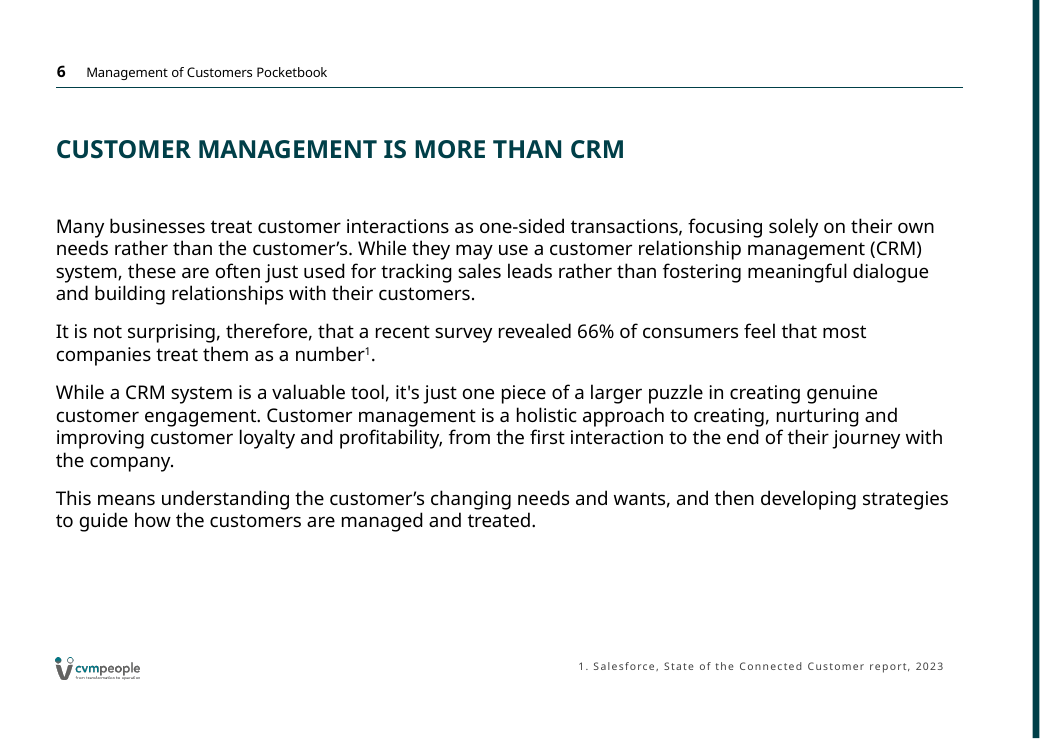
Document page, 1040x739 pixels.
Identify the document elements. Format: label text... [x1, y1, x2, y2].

text_box Many businesses treat customer interactions as one-sided transactions, focusing solely on their own needs rather than the customer’s. While they may use a customer relationship management (CRM) system, these are often just used for tracking sales leads rather than fostering meaningful dialogue and building relationships with their customers. It is not surprising, therefore, that a recent survey revealed 66% of consumers feel that most companies treat them as a number1. While a CRM system is a valuable tool, it's just one piece of a larger puzzle in creating genuine customer engagement. Customer management is a holistic approach to creating, nurturing and improving customer loyalty and profitability, from the first interaction to the end of their journey with the company. This means understanding the customer’s changing needs and wants, and then developing strategies to guide how the customers are managed and treated. [55, 214, 960, 543]
text_box 6 [48, 54, 98, 91]
text_box 1. Salesforce, State of the Connected Customer report, 2023 [335, 652, 960, 680]
text_box [1032, 0, 1040, 739]
picture [55, 657, 140, 680]
text_box Management of Customers Pocketbook [71, 57, 481, 87]
text_box CUSTOMER MANAGEMENT IS MORE THAN CRM [55, 127, 664, 174]
